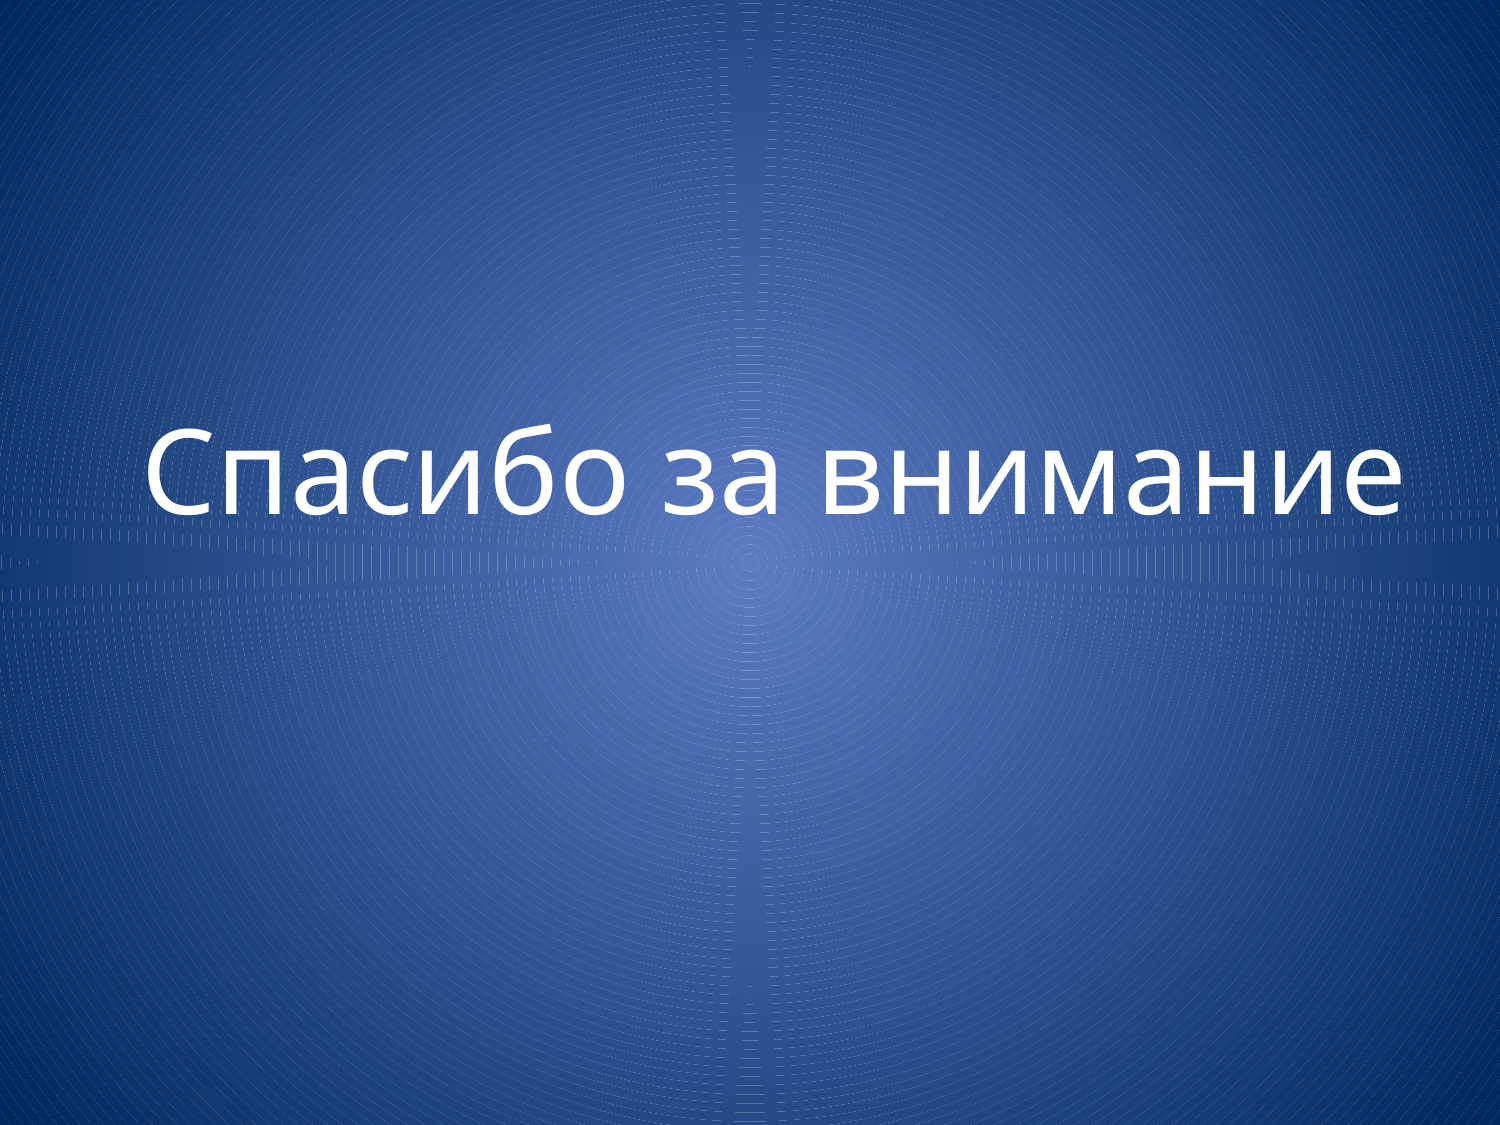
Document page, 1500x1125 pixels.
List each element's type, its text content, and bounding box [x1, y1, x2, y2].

title Спасибо за внимание [100, 373, 1451, 561]
